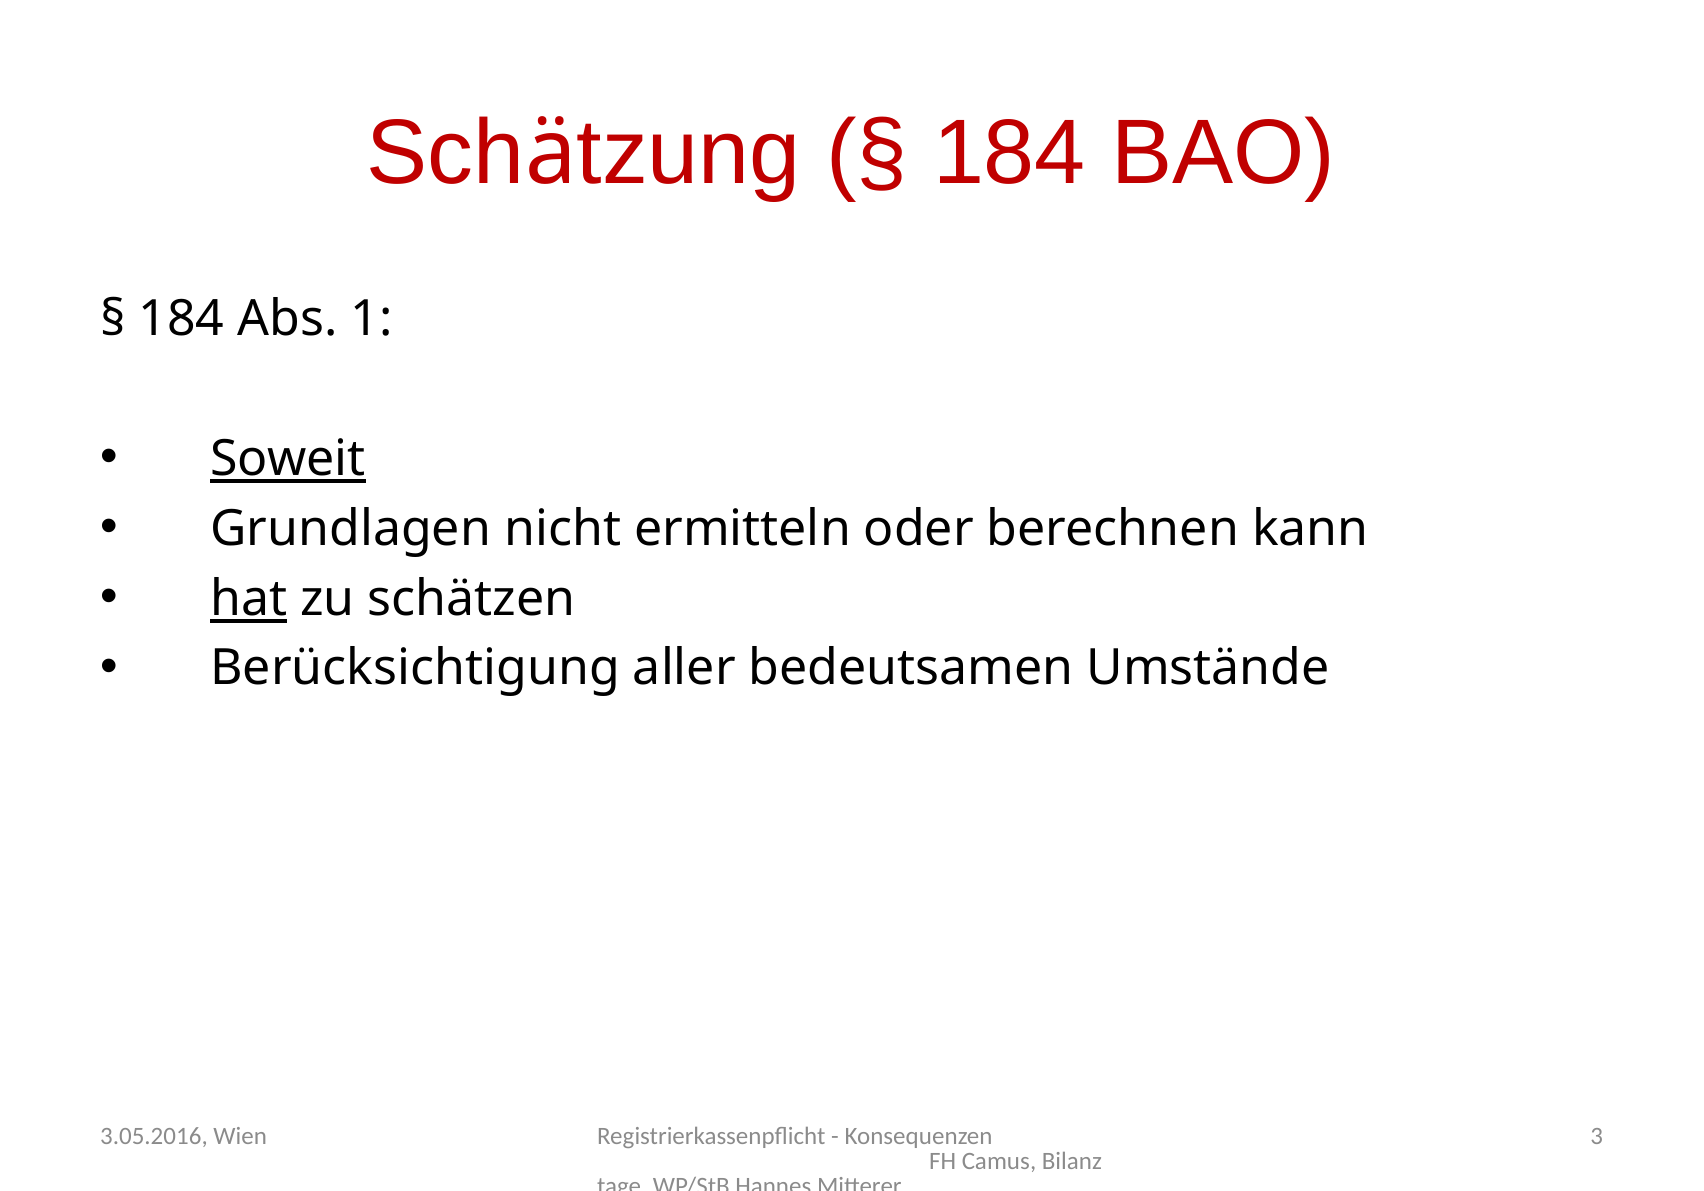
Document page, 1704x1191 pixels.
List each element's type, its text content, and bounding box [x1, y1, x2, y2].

footer Registrierkassenpflicht - Konsequenzen FH Camus, Bilanztage, WP/StB Hannes Mitterer [581, 1103, 1122, 1167]
title Schätzung (§ 184 BAO) [85, 47, 1619, 246]
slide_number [85, 1103, 483, 1167]
list § 184 Abs. 1: Soweit Grundlagen nicht ermitteln oder berechnen kann hat zu schätzen Berücksichtigung aller bedeutsamen Umstände [85, 277, 1619, 1064]
slide_number 3 [1220, 1103, 1619, 1167]
